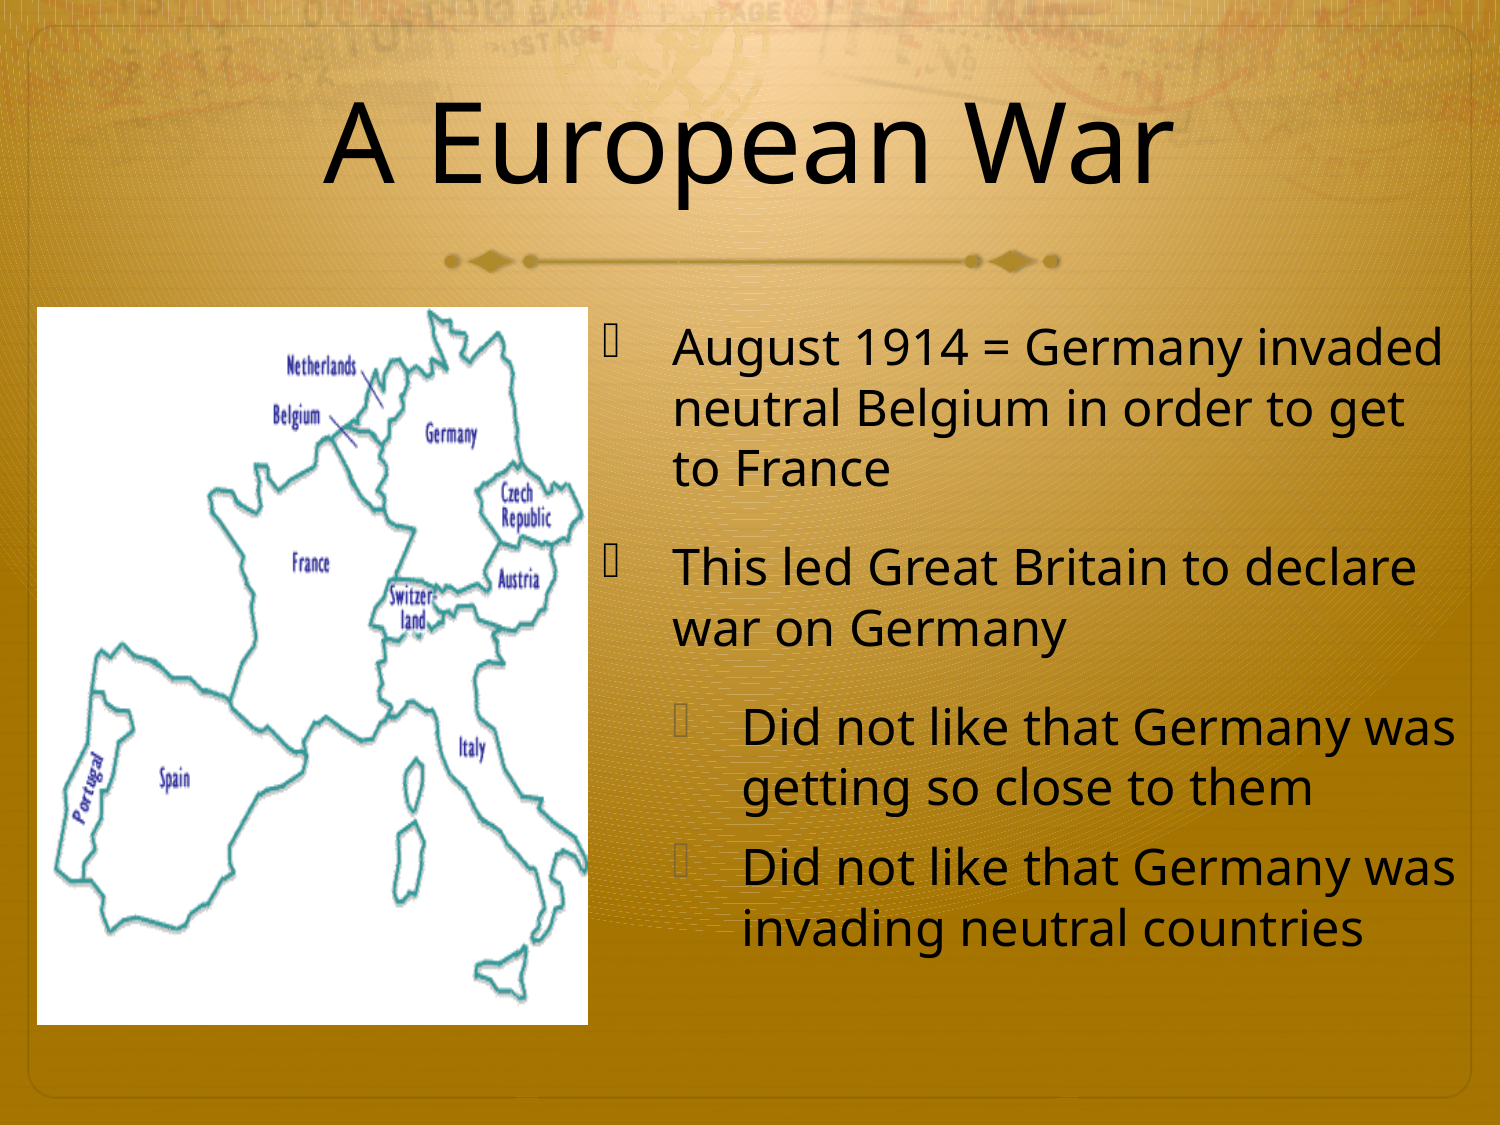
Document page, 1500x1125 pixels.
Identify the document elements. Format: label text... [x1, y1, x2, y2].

title A European War [93, 45, 1407, 233]
picture [0, 0, 1500, 1125]
list August 1914 = Germany invaded neutral Belgium in order to get to France This led Great Britain to declare war on Germany Did not like that Germany was getting so close to them Did not like that Germany was invading neutral countries [588, 307, 1475, 1025]
